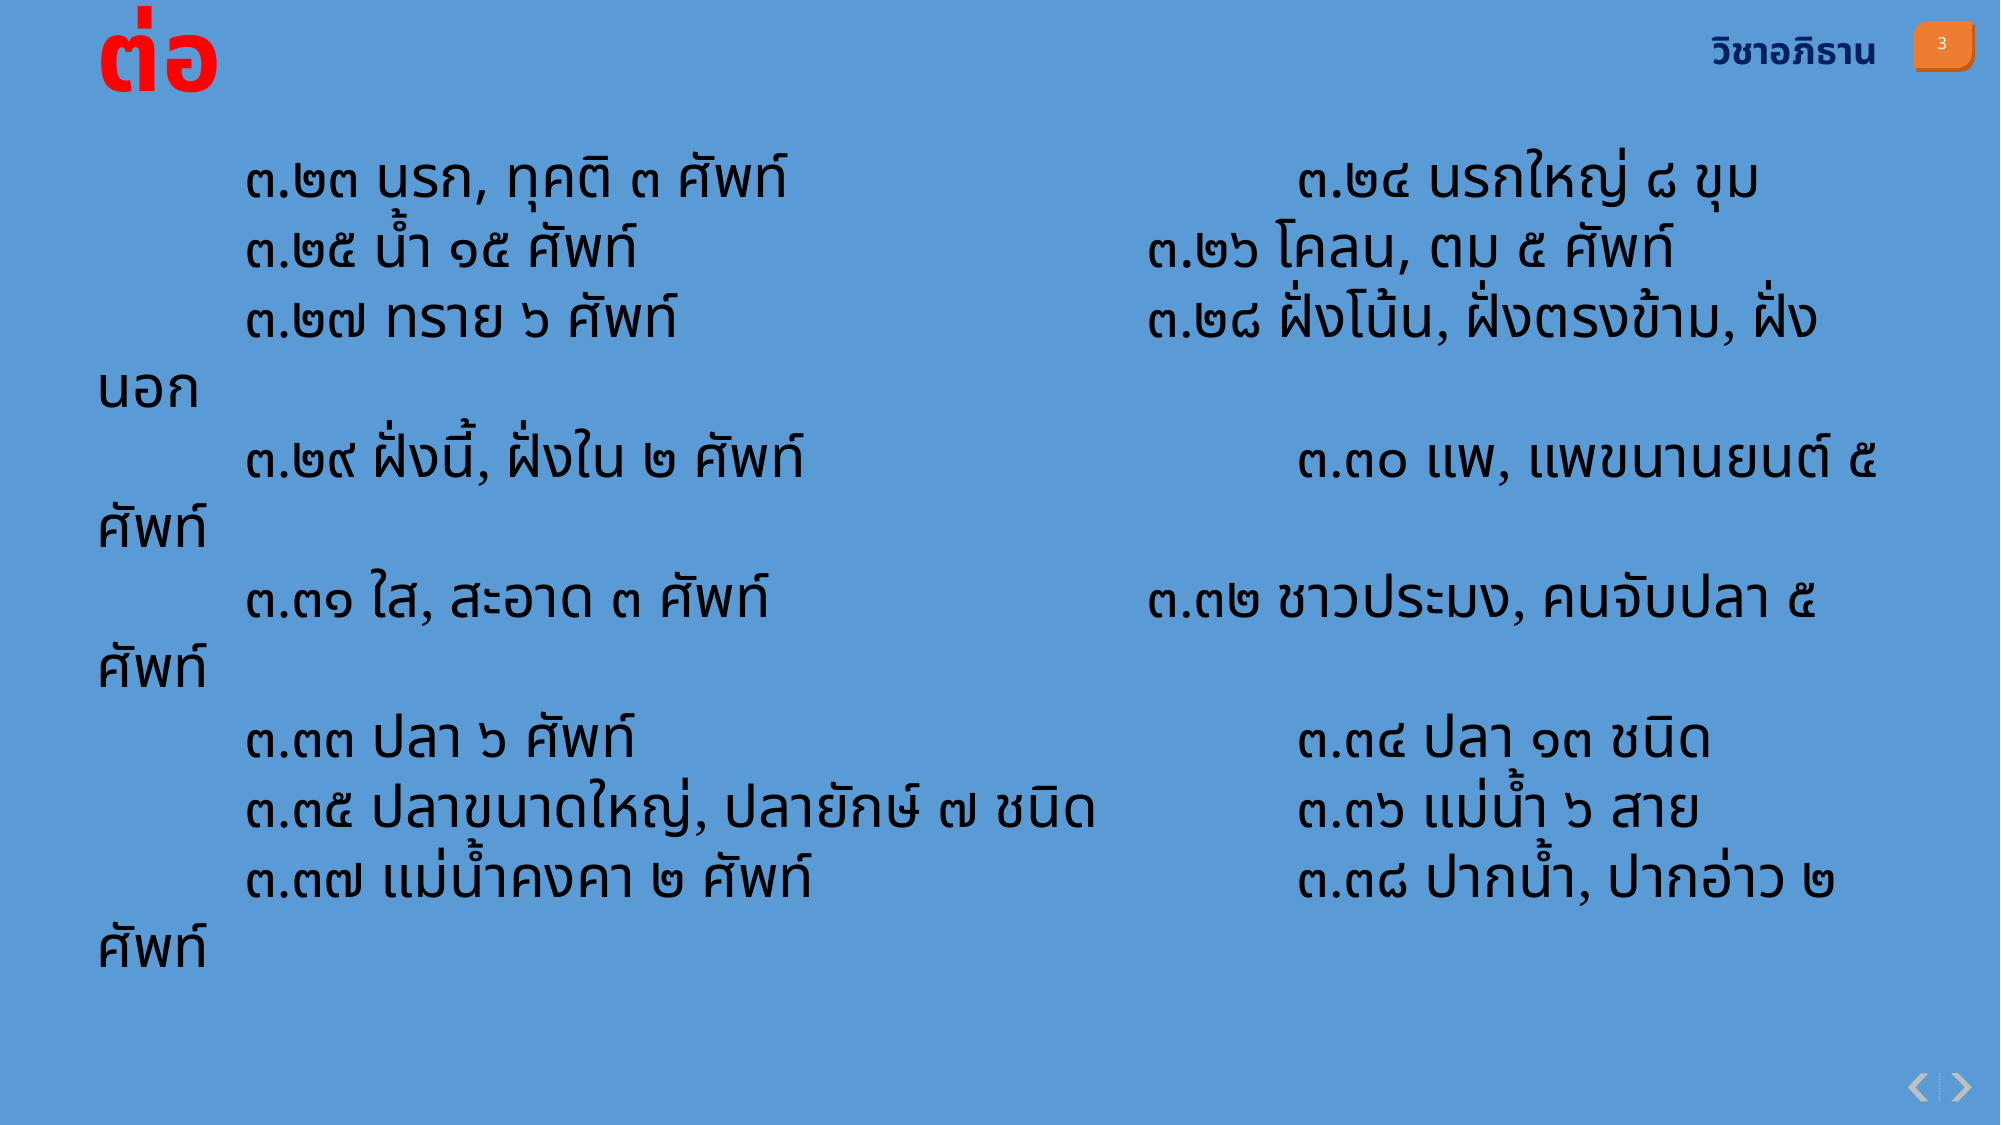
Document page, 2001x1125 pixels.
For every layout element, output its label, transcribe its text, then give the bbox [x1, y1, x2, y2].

text_box ต่อ [81, 36, 1139, 61]
text_box ๓.๒๓ นรก, ทุคติ ๓ ศัพท์ ๓.๒๔ นรกใหญ่ ๘ ขุม ๓.๒๕ น้ำ ๑๕ ศัพท์ ๓.๒๖ โคลน, ตม ๕ ศัพท์ ๓.๒๗ ทราย ๖ ศัพท์ ๓.๒๘ ฝั่งโน้น, ฝั่งตรงข้าม, ฝั่งนอก ๓.๒๙ ฝั่งนี้, ฝั่งใน ๒ ศัพท์ ๓.๓๐ แพ, แพขนานยนต์ ๕ ศัพท์ ๓.๓๑ ใส, สะอาด ๓ ศัพท์ ๓.๓๒ ชาวประมง, คนจับปลา ๕ ศัพท์ ๓.๓๓ ปลา ๖ ศัพท์ ๓.๓๔ ปลา ๑๓ ชนิด ๓.๓๕ ปลาขนาดใหญ่, ปลายักษ์ ๗ ชนิด ๓.๓๖ แม่น้ำ ๖ สาย ๓.๓๗ แม่น้ำคงคา ๒ ศัพท์ ๓.๓๘ ปากน้ำ, ปากอ่าว ๒ ศัพท์ [81, 61, 1914, 987]
text_box วิชาอภิธาน [1677, 19, 1914, 61]
